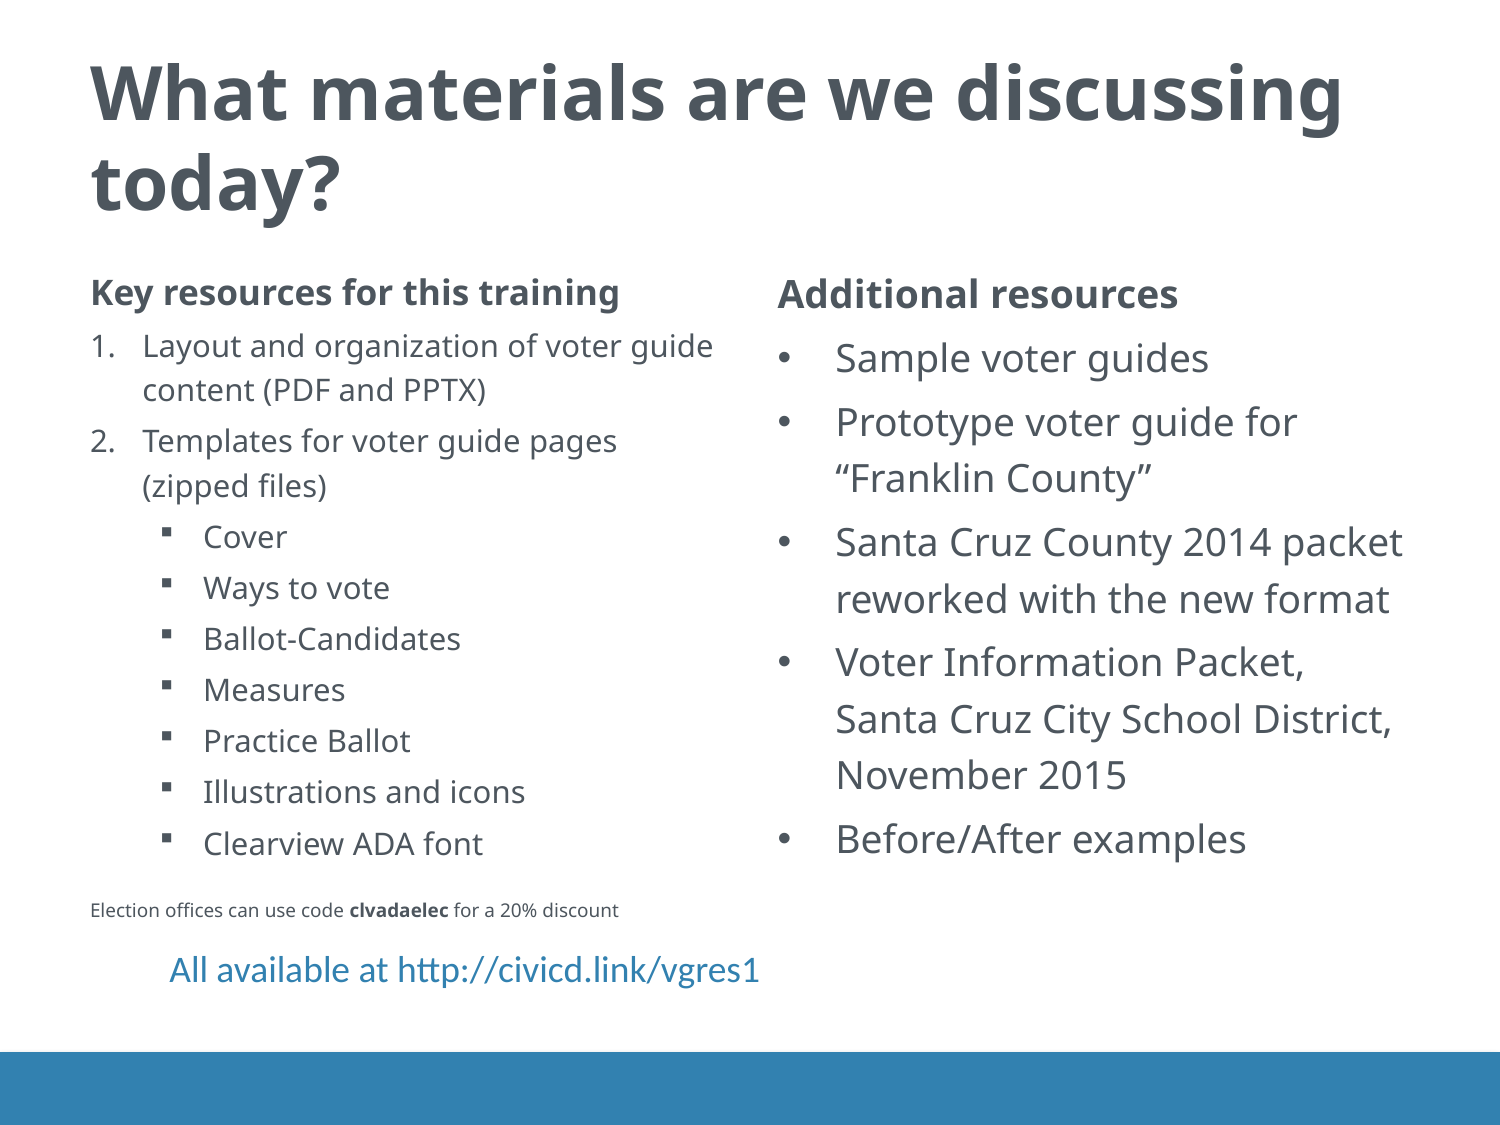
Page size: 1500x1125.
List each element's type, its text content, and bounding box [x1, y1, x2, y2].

title What materials are we discussing today? [75, 45, 1425, 233]
list Key resources for this training Layout and organization of voter guide content (PDF and PPTX) Templates for voter guide pages (zipped files) Cover Ways to vote Ballot-Candidates Measures Practice Ballot Illustrations and icons Clearview ADA font Election offices can use code clvadaelec for a 20% discount [75, 262, 738, 938]
list Additional resources Sample voter guides Prototype voter guide for “Franklin County” Santa Cruz County 2014 packet reworked with the new format Voter Information Packet, Santa Cruz City School District, November 2015 Before/After examples [762, 262, 1425, 911]
text_box All available at http://civicd.link/vgres1 [154, 937, 1335, 998]
